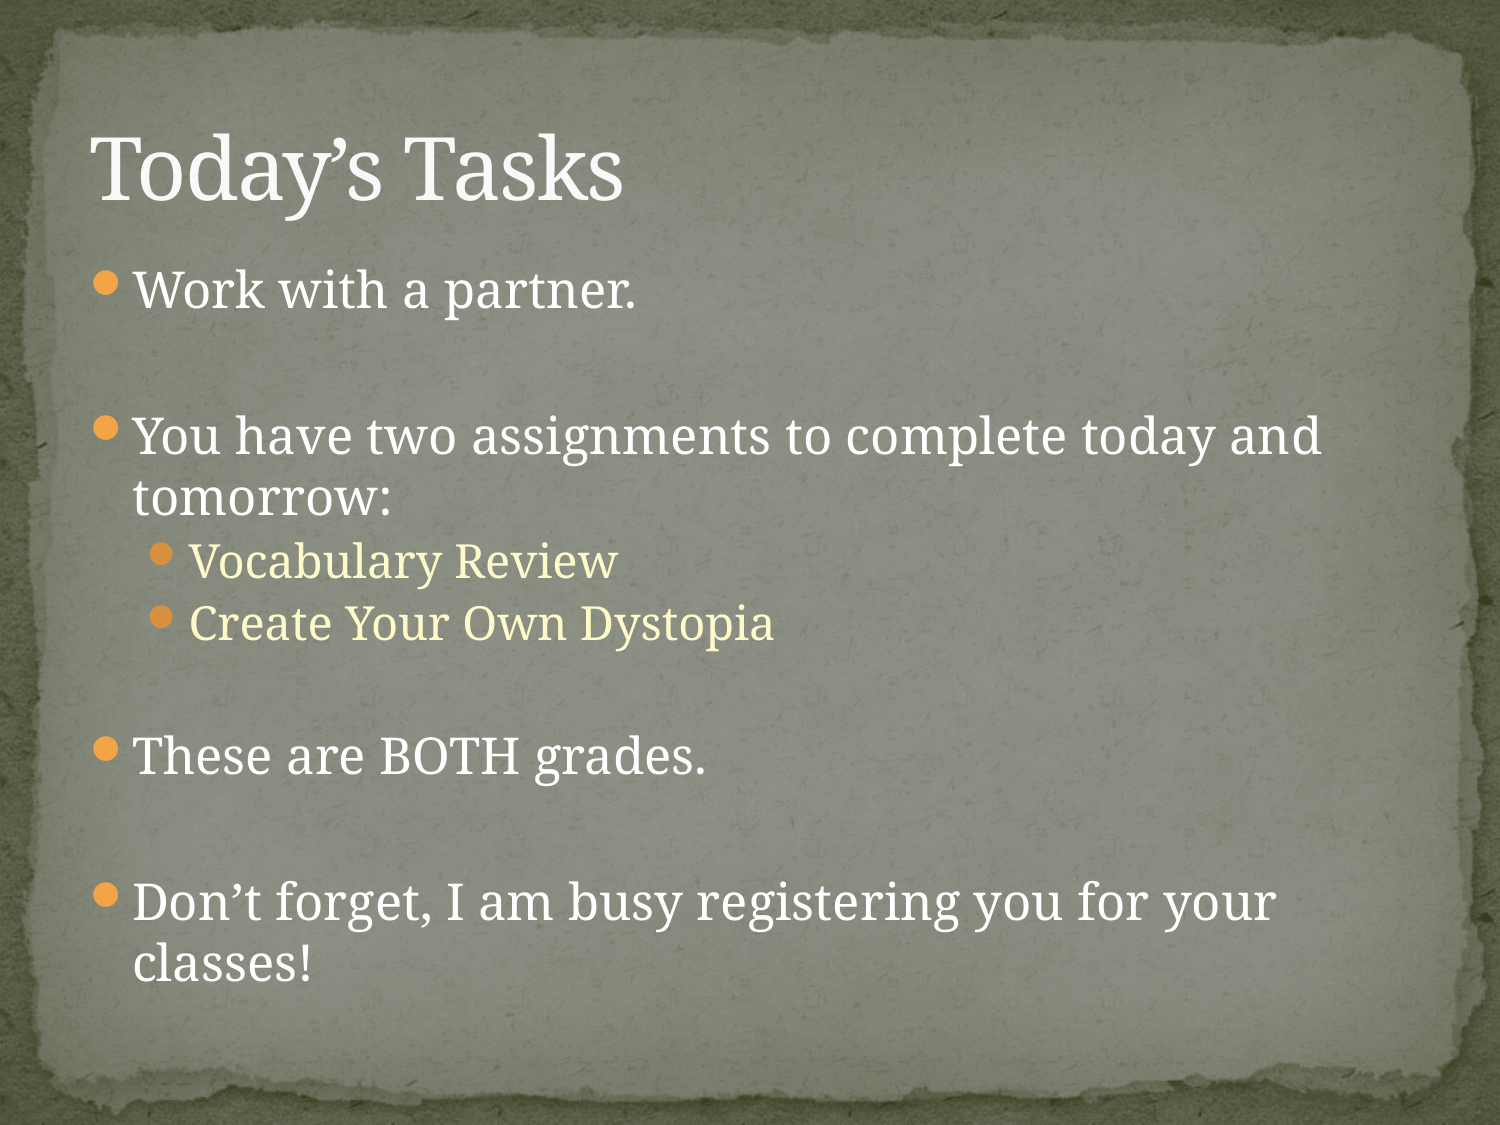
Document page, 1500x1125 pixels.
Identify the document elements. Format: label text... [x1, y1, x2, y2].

title Today’s Tasks [74, 24, 1425, 225]
list Work with a partner. You have two assignments to complete today and tomorrow: Vocabulary Review Create Your Own Dystopia These are BOTH grades. Don’t forget, I am busy registering you for your classes! [75, 249, 1425, 1000]
